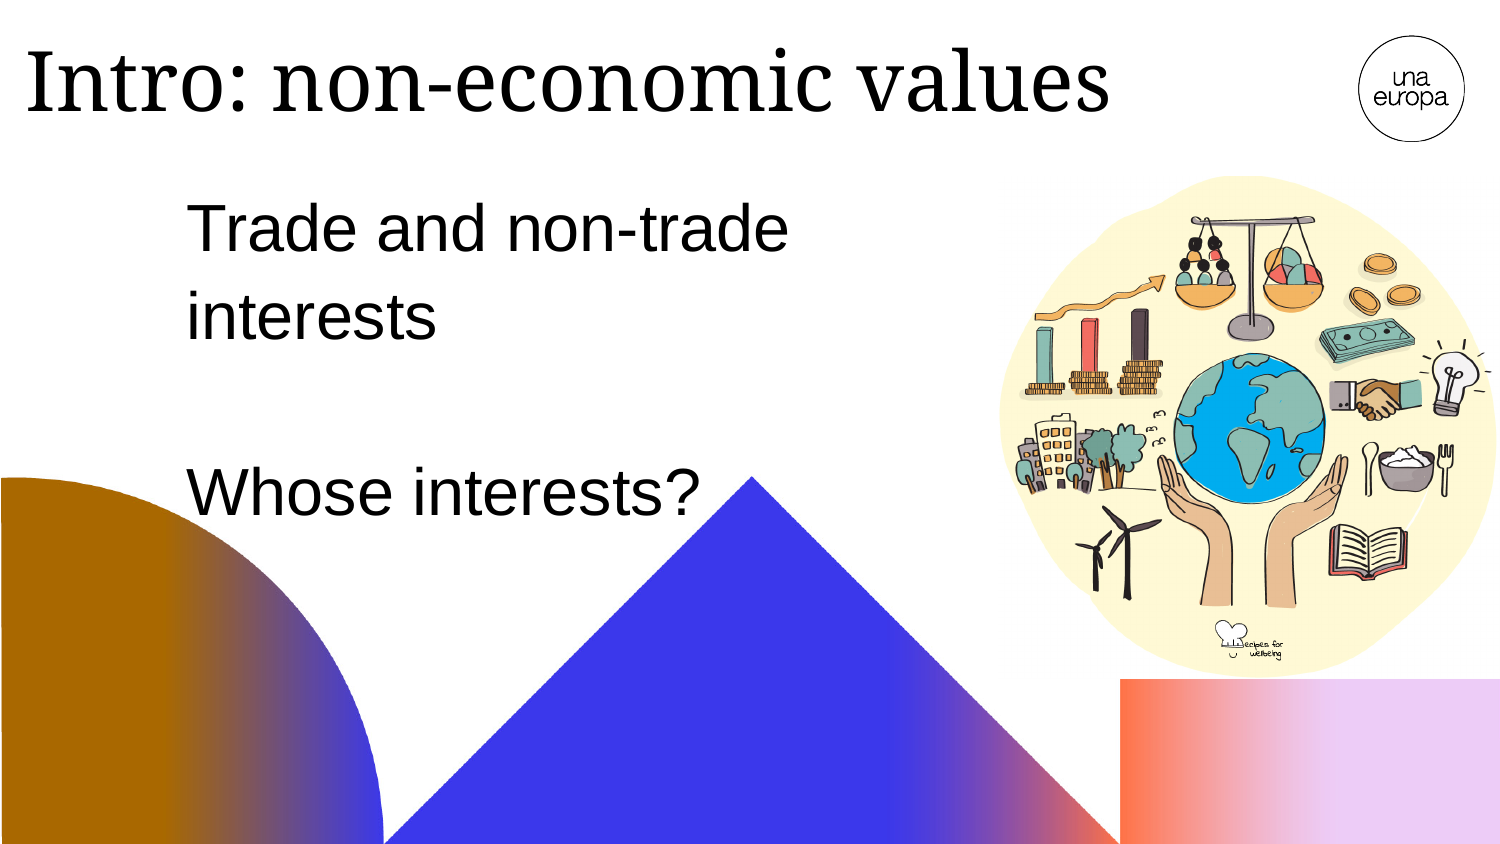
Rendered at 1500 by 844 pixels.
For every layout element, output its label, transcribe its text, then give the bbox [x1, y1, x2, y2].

list Trade and non-trade interests Whose interests? [186, 176, 997, 600]
title Intro: non-economic values [25, 38, 1319, 138]
picture [0, 0, 1500, 844]
